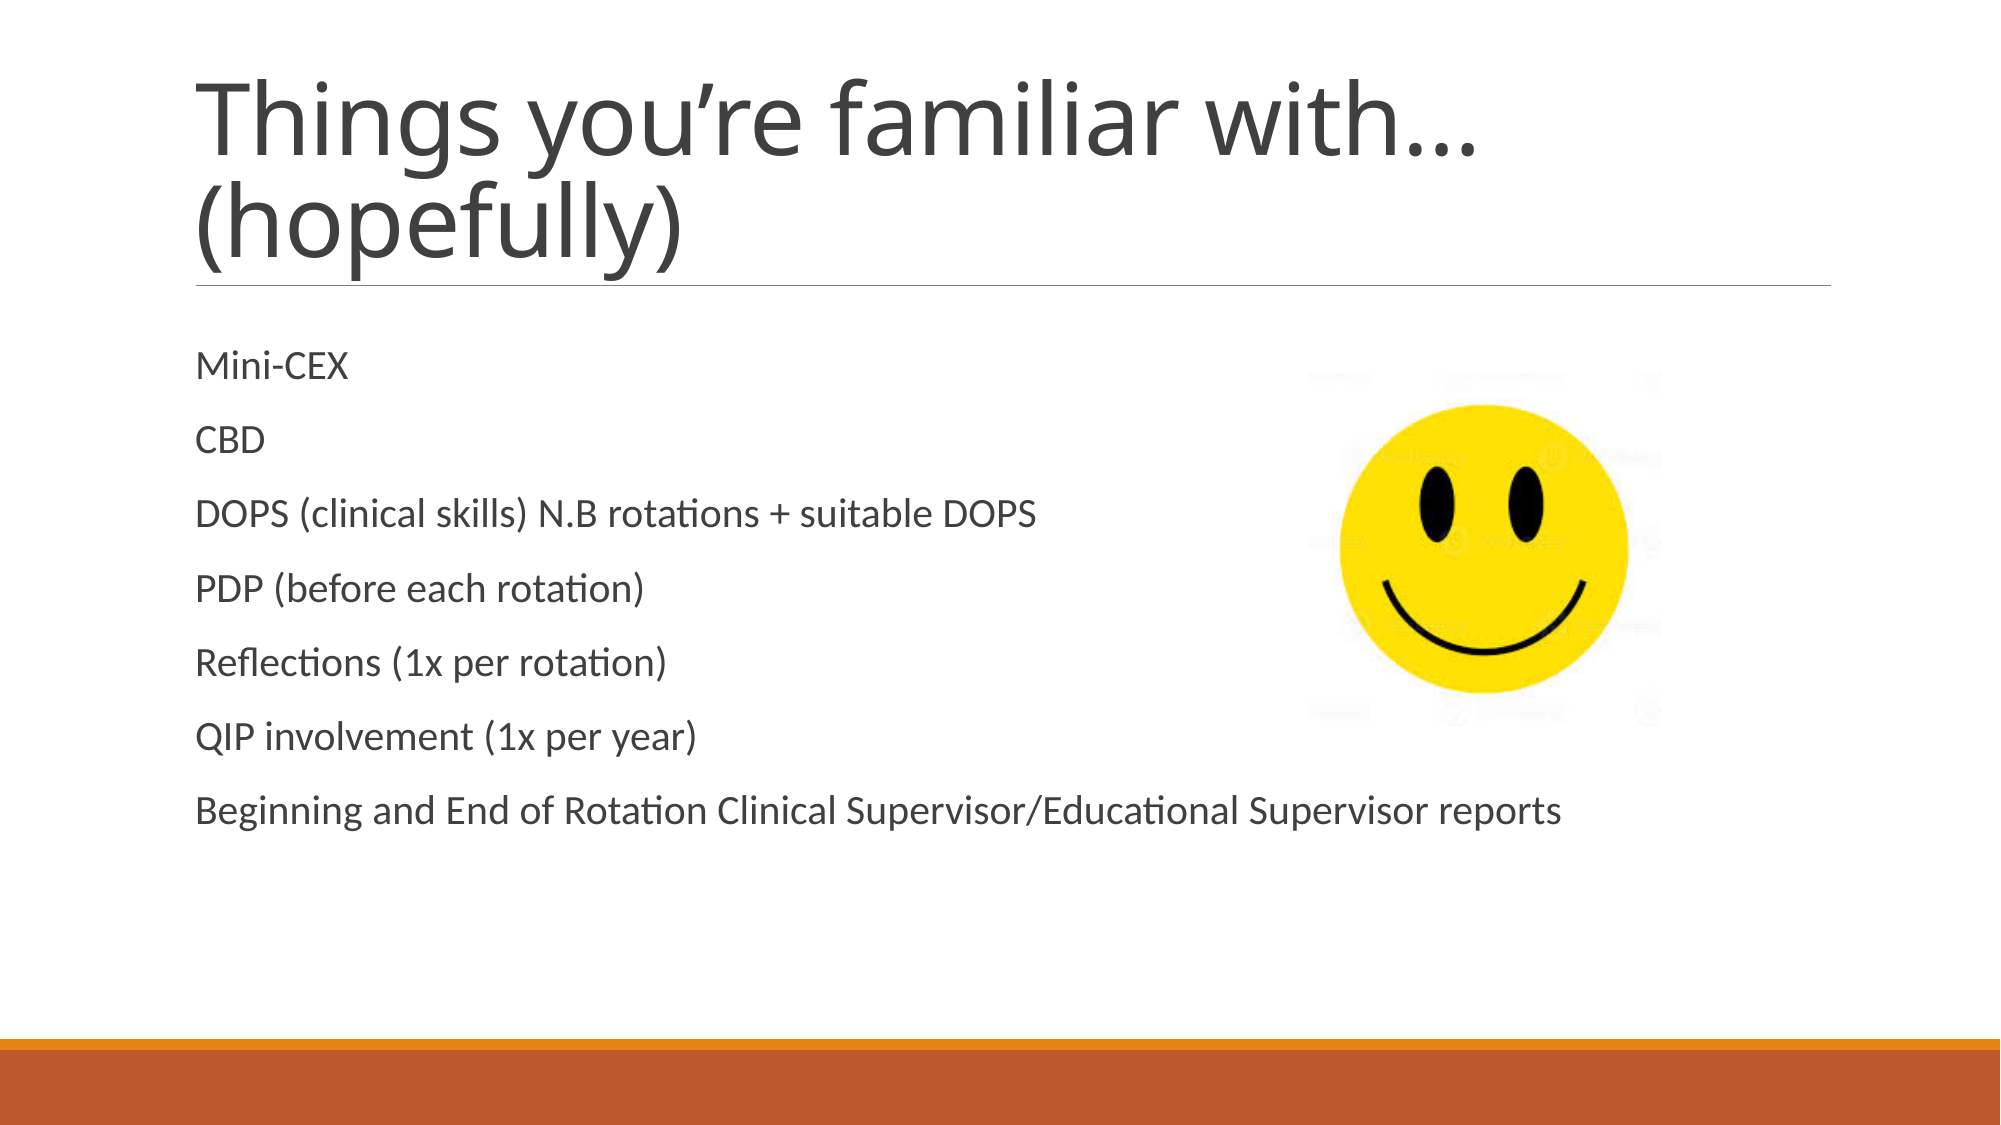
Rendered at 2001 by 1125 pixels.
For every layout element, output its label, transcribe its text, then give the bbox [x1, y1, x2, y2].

title Things you’re familiar with… (hopefully) [180, 47, 1830, 285]
picture [1308, 373, 1661, 726]
list Mini-CEX CBD DOPS (clinical skills) N.B rotations + suitable DOPS PDP (before each rotation) Reflections (1x per rotation) QIP involvement (1x per year) Beginning and End of Rotation Clinical Supervisor/Educational Supervisor reports [180, 336, 1830, 997]
